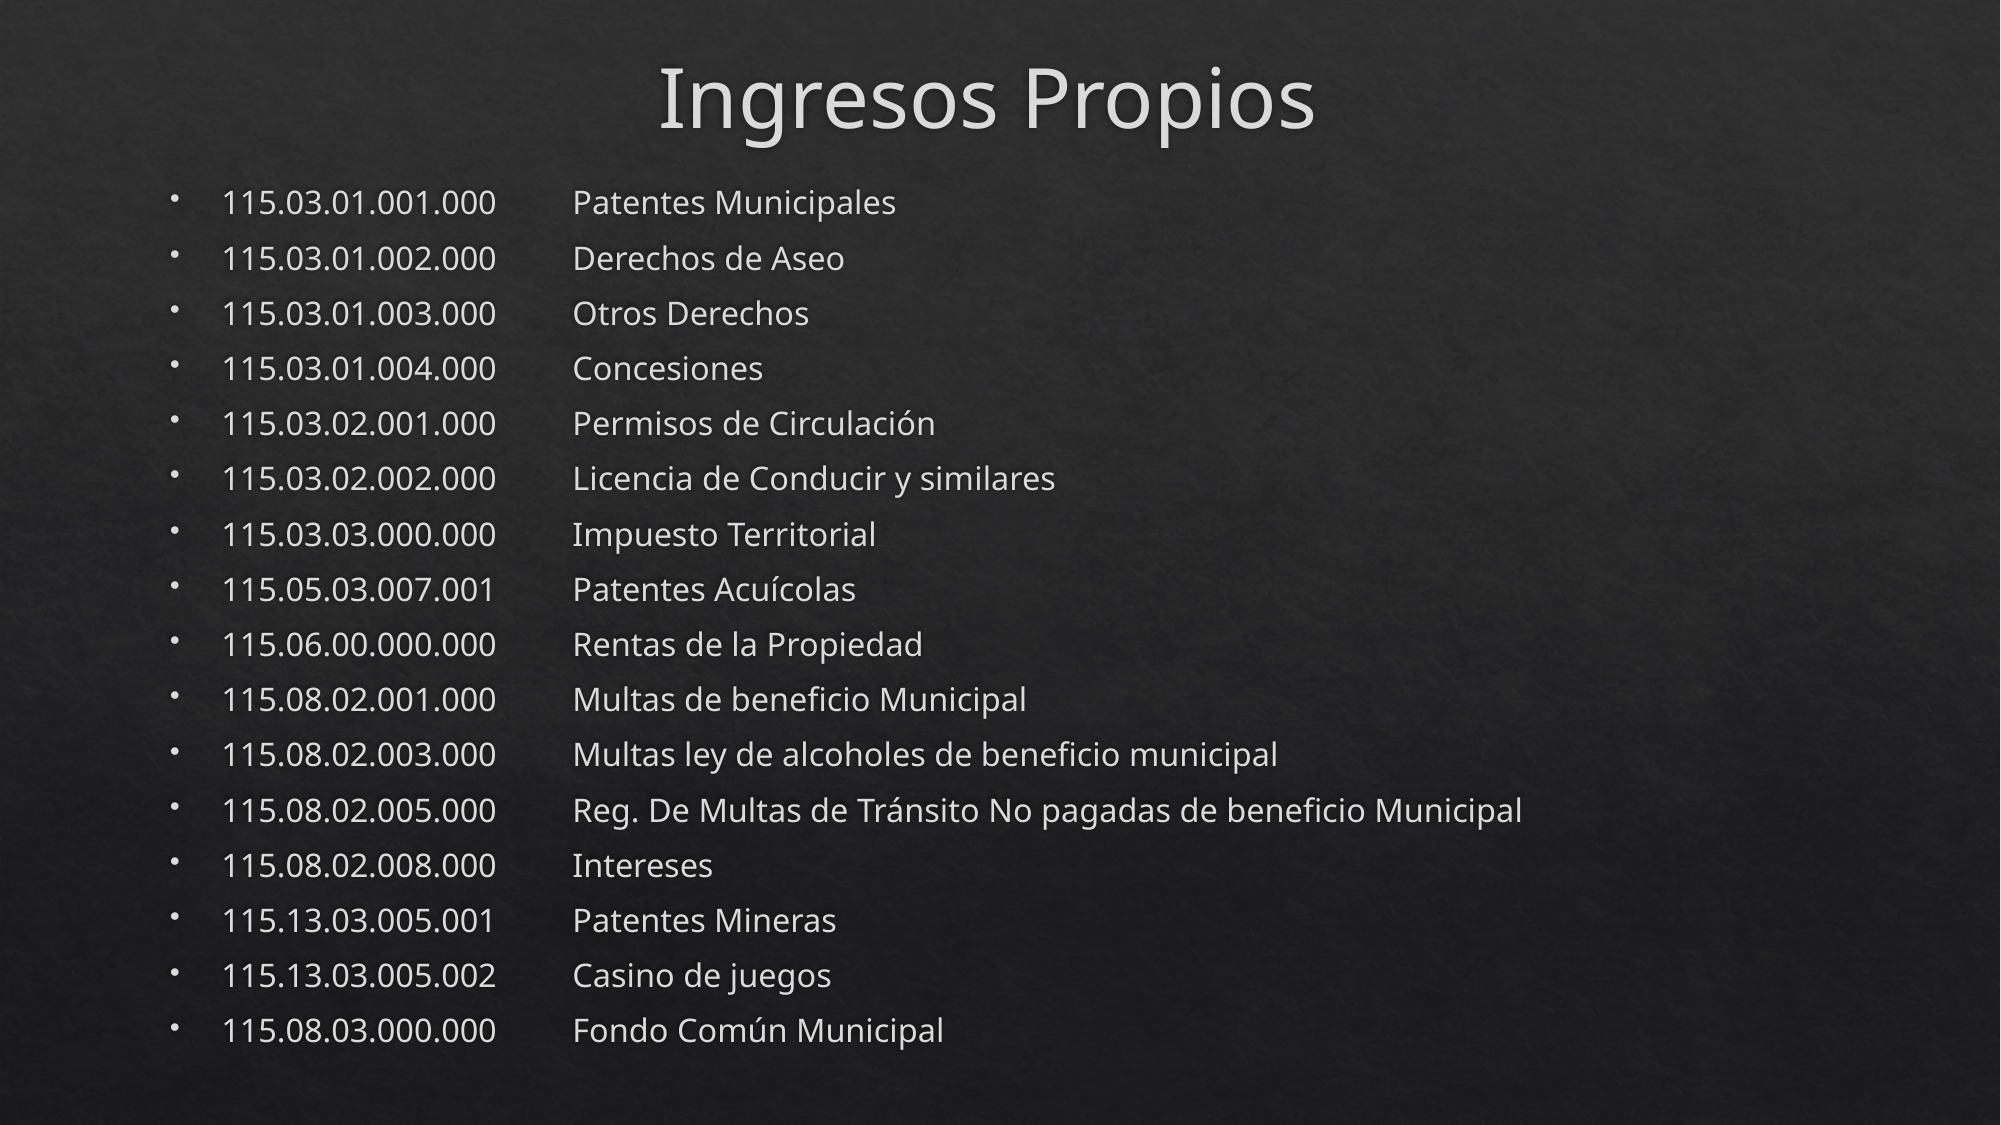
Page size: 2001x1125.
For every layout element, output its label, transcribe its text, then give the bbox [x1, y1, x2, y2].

list 115.03.01.001.000 Patentes Municipales 115.03.01.002.000 Derechos de Aseo 115.03.01.003.000 Otros Derechos 115.03.01.004.000 Concesiones 115.03.02.001.000 Permisos de Circulación 115.03.02.002.000 Licencia de Conducir y similares 115.03.03.000.000 Impuesto Territorial 115.05.03.007.001 Patentes Acuícolas 115.06.00.000.000 Rentas de la Propiedad 115.08.02.001.000 Multas de beneficio Municipal 115.08.02.003.000 Multas ley de alcoholes de beneficio municipal 115.08.02.005.000 Reg. De Multas de Tránsito No pagadas de beneficio Municipal 115.08.02.008.000 Intereses 115.13.03.005.001 Patentes Mineras 115.13.03.005.002 Casino de juegos 115.08.03.000.000 Fondo Común Municipal [149, 174, 1849, 1061]
title Ingresos Propios [149, 15, 1849, 171]
